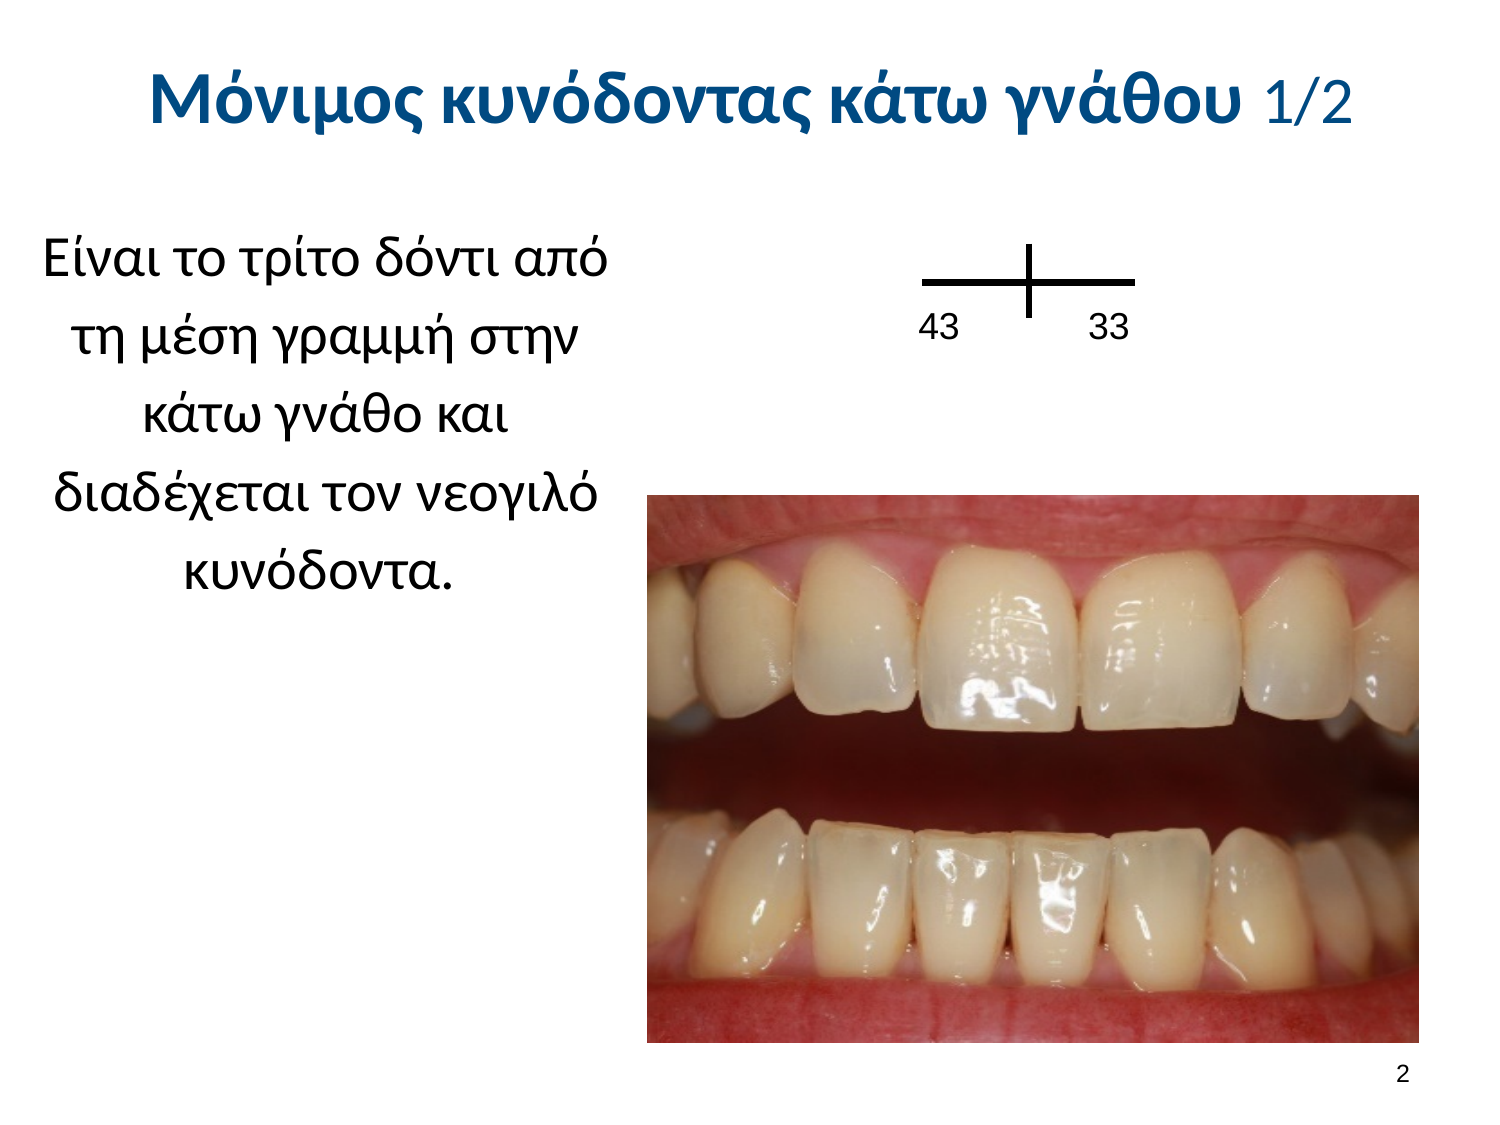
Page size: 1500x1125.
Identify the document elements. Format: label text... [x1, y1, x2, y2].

title Μόνιμος κυνόδοντας κάτω γνάθου 1/2 [76, 19, 1427, 169]
slide_number 1 [1074, 1042, 1425, 1103]
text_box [903, 243, 1146, 343]
list Είναι το τρίτο δόντι από τη μέση γραμμή στην κάτω γνάθο και διαδέχεται τον νεογιλό κυνόδοντα. [18, 202, 635, 971]
picture [647, 494, 1420, 1043]
